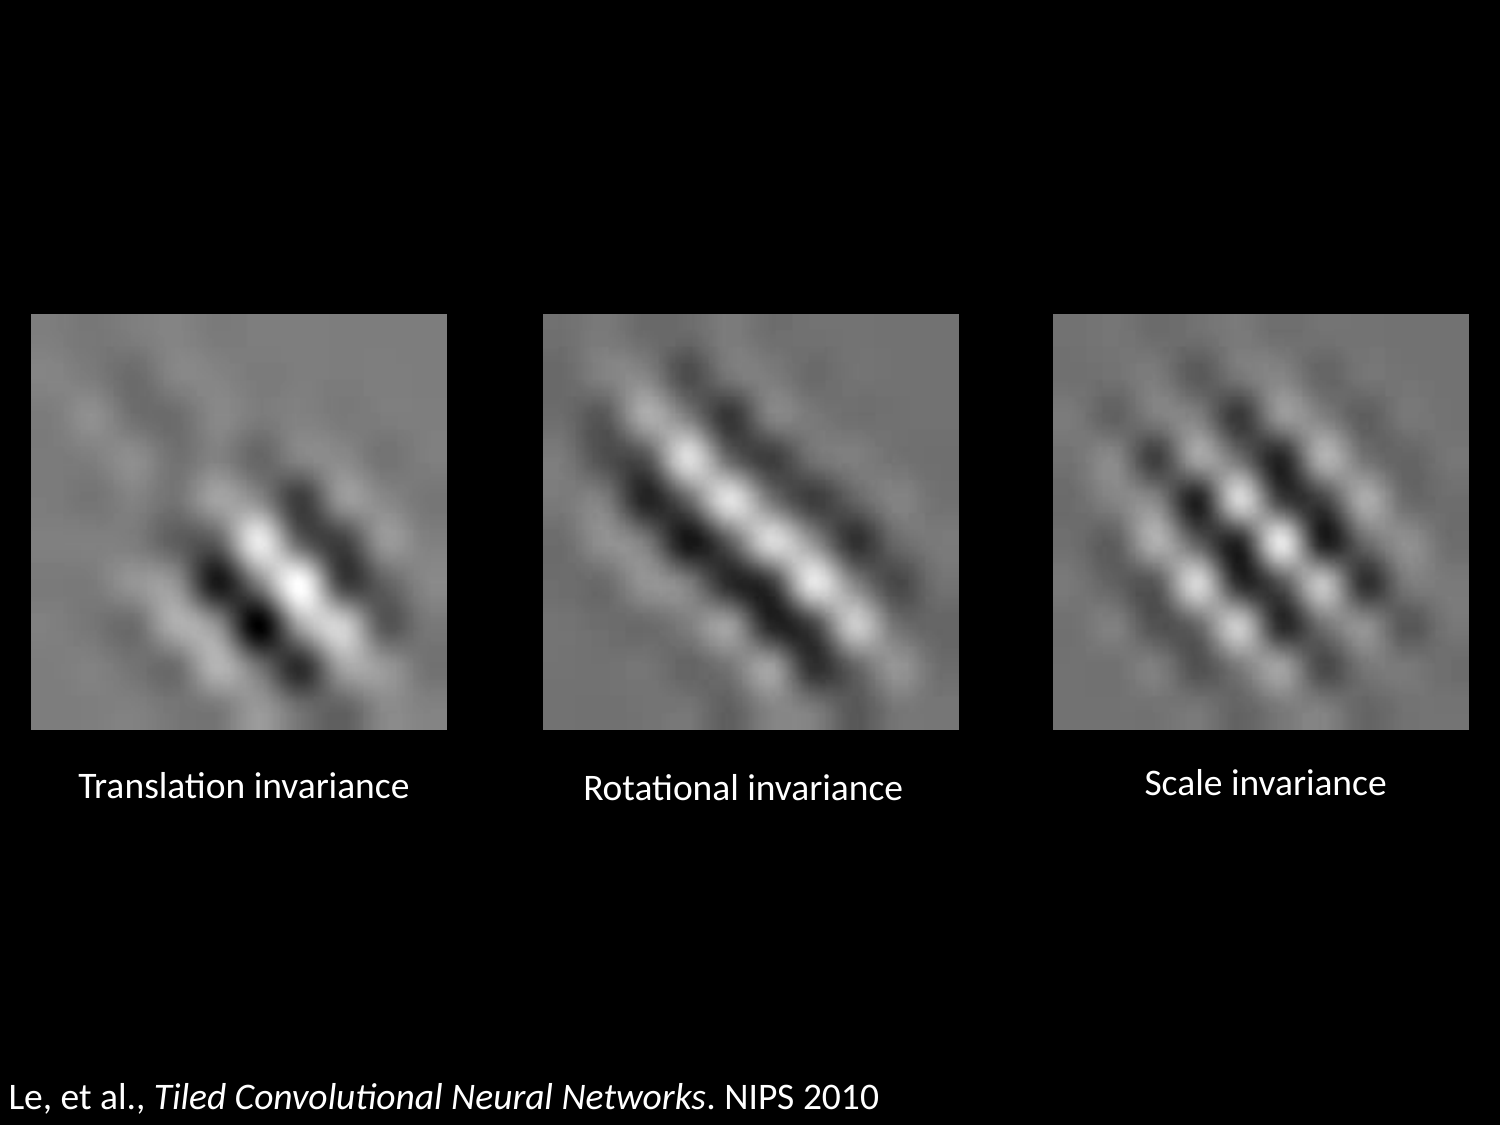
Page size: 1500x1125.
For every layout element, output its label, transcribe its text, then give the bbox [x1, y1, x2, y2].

text_box Translation invariance [63, 754, 425, 814]
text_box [542, 313, 960, 731]
text_box Le, et al., Tiled Convolutional Neural Networks. NIPS 2010 [0, 1064, 1112, 1125]
text_box Scale invariance [1129, 750, 1402, 810]
text_box Rotational invariance [568, 755, 919, 816]
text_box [1052, 313, 1470, 731]
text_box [30, 313, 448, 731]
